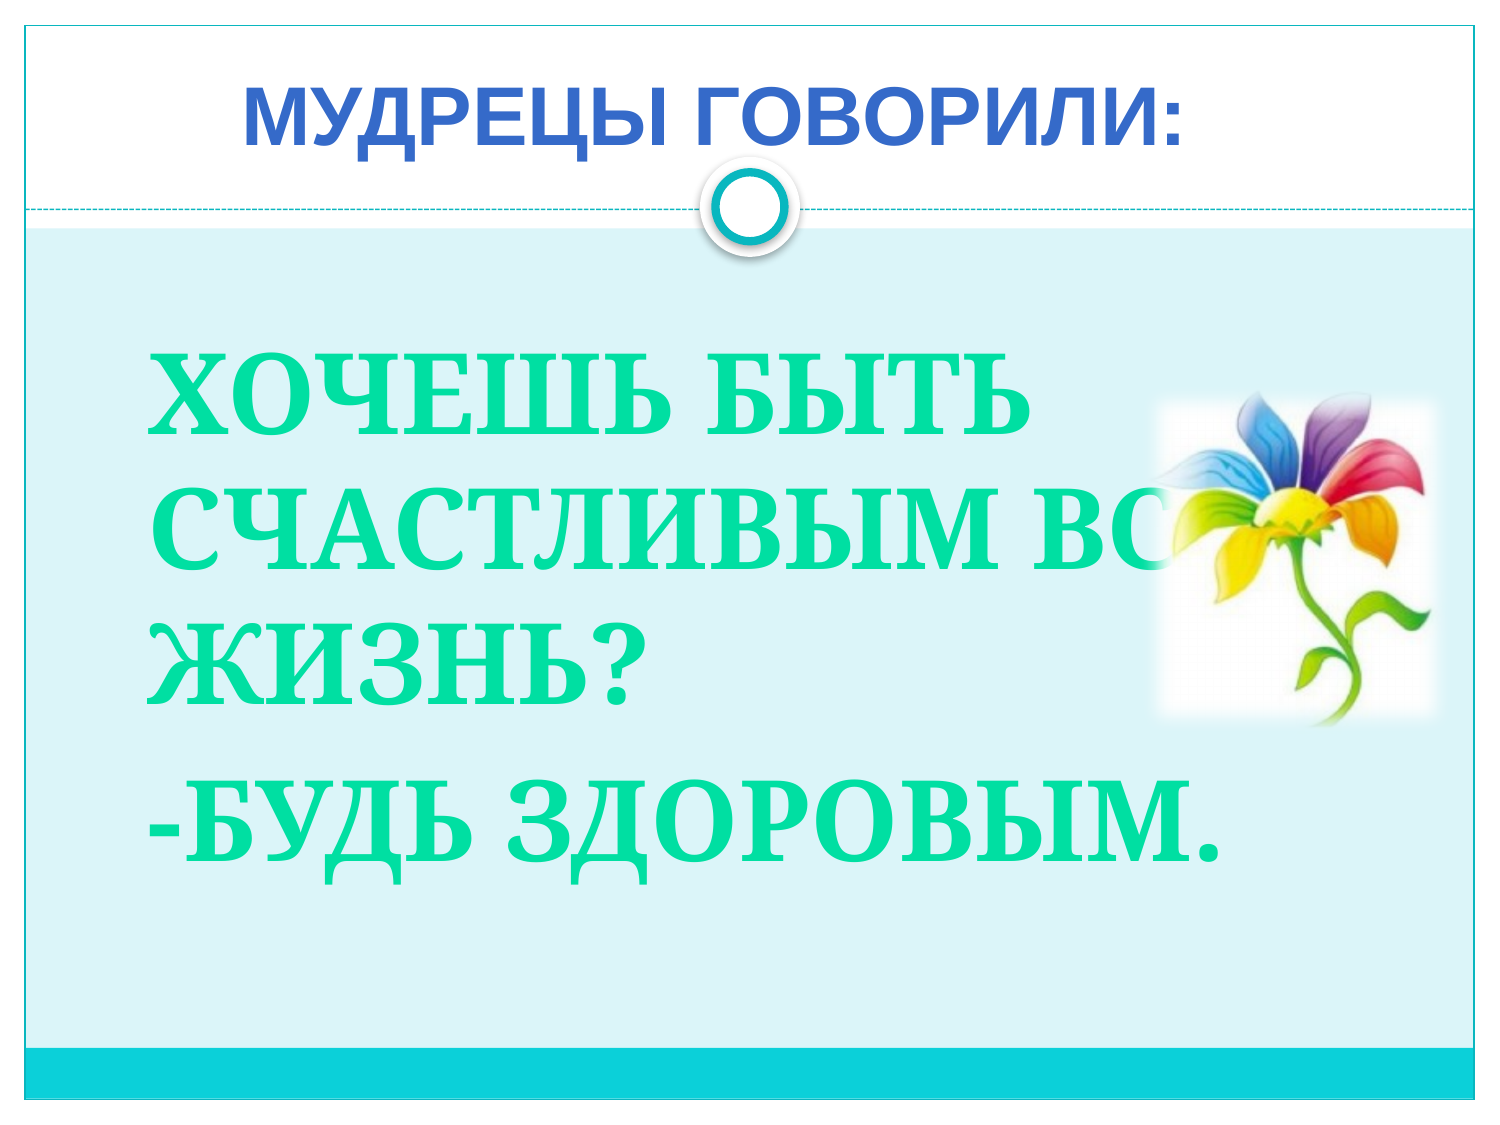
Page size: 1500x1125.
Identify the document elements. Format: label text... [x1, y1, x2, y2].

list Мудрецы говорили: [76, 54, 1376, 173]
text_box Хочешь быть счастливым всю жизнь? -Будь здоровым. [29, 314, 1377, 917]
picture [1139, 383, 1454, 735]
